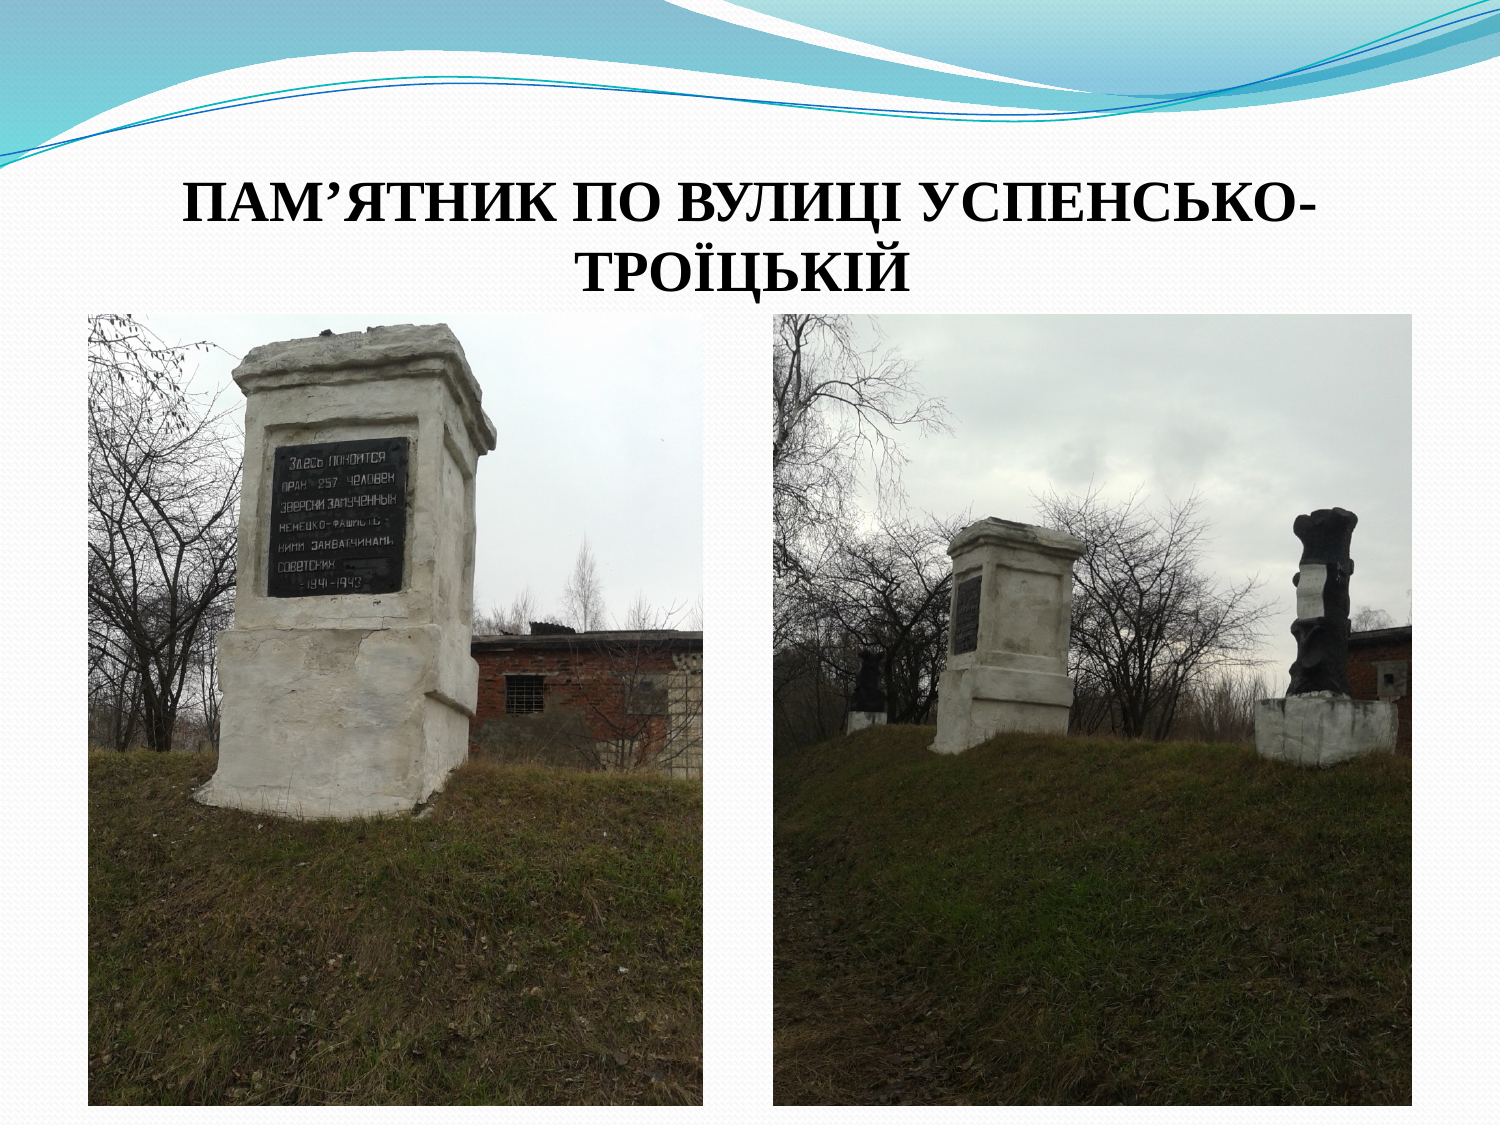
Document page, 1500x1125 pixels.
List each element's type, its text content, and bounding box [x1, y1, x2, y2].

title ПАМ’ЯТНИК ПО ВУЛИЦІ УСПЕНСЬКО-ТРОЇЦЬКІЙ [75, 115, 1425, 303]
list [88, 314, 703, 1107]
picture [773, 314, 1412, 1107]
